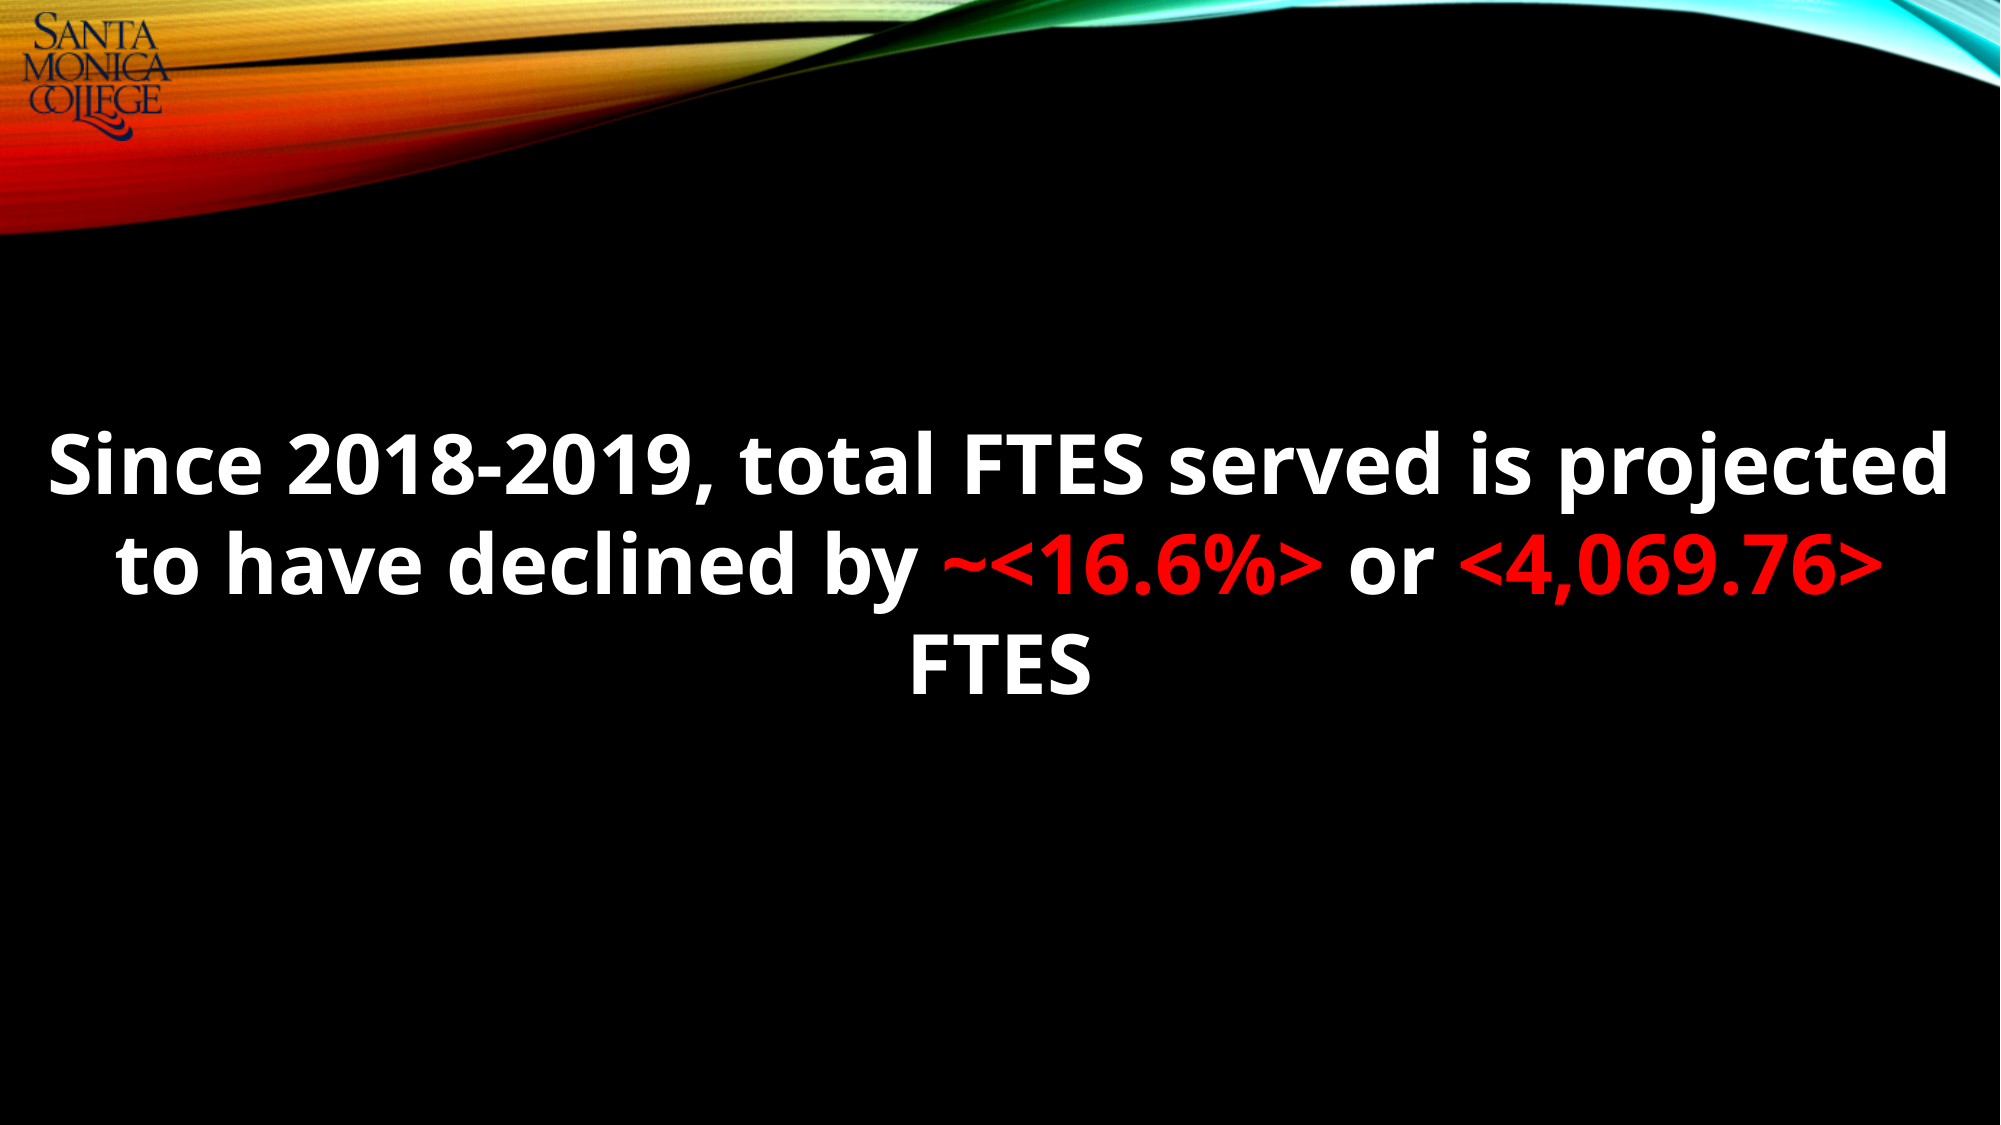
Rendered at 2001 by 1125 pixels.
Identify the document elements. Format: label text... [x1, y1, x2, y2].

picture [0, 0, 2000, 237]
text_box Since 2018-2019, total FTES served is projected to have declined by ~<16.6%> or <4,069.76> FTES [0, 403, 2000, 819]
